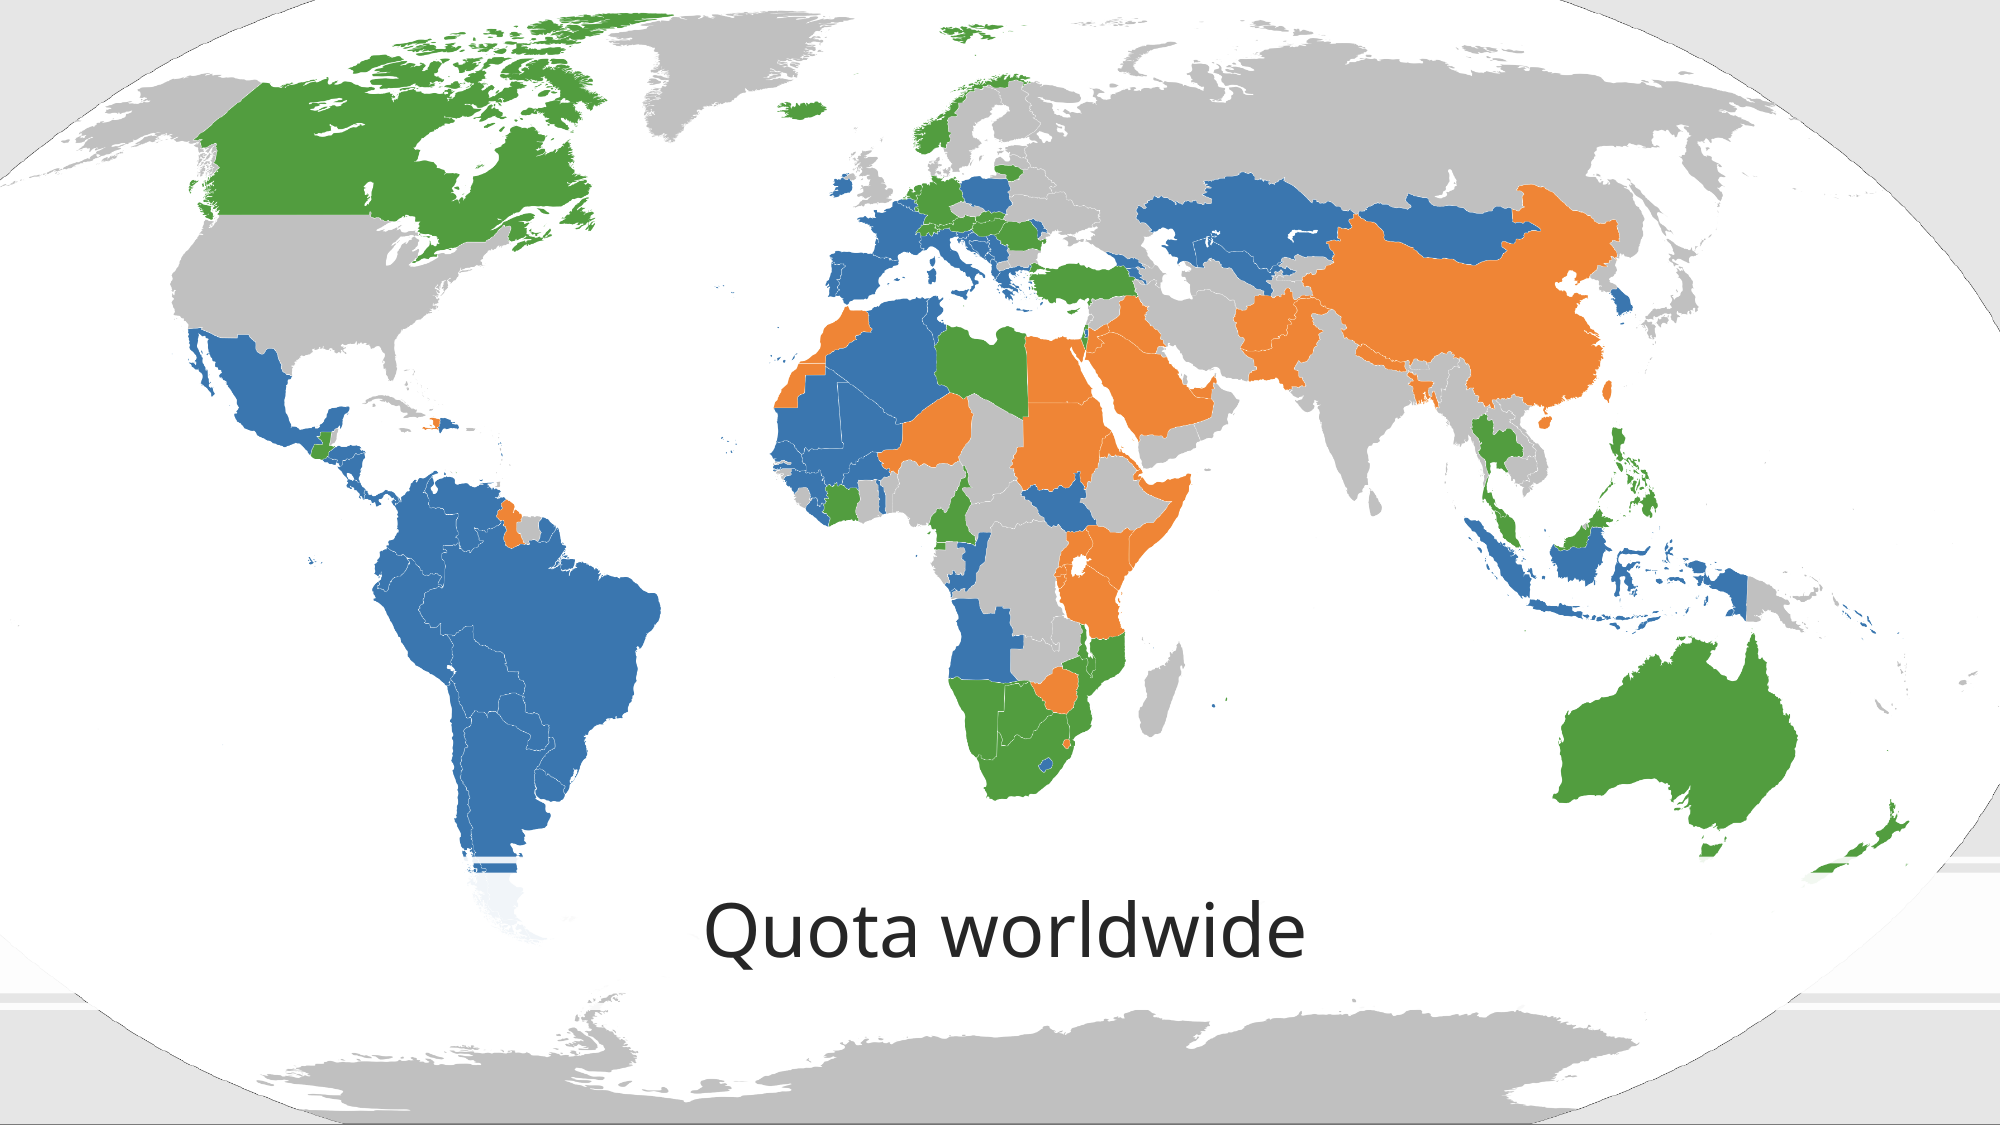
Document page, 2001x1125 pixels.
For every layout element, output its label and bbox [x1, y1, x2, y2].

list [0, 1007, 2000, 1125]
list [0, 860, 2000, 1006]
list [0, 0, 2000, 859]
